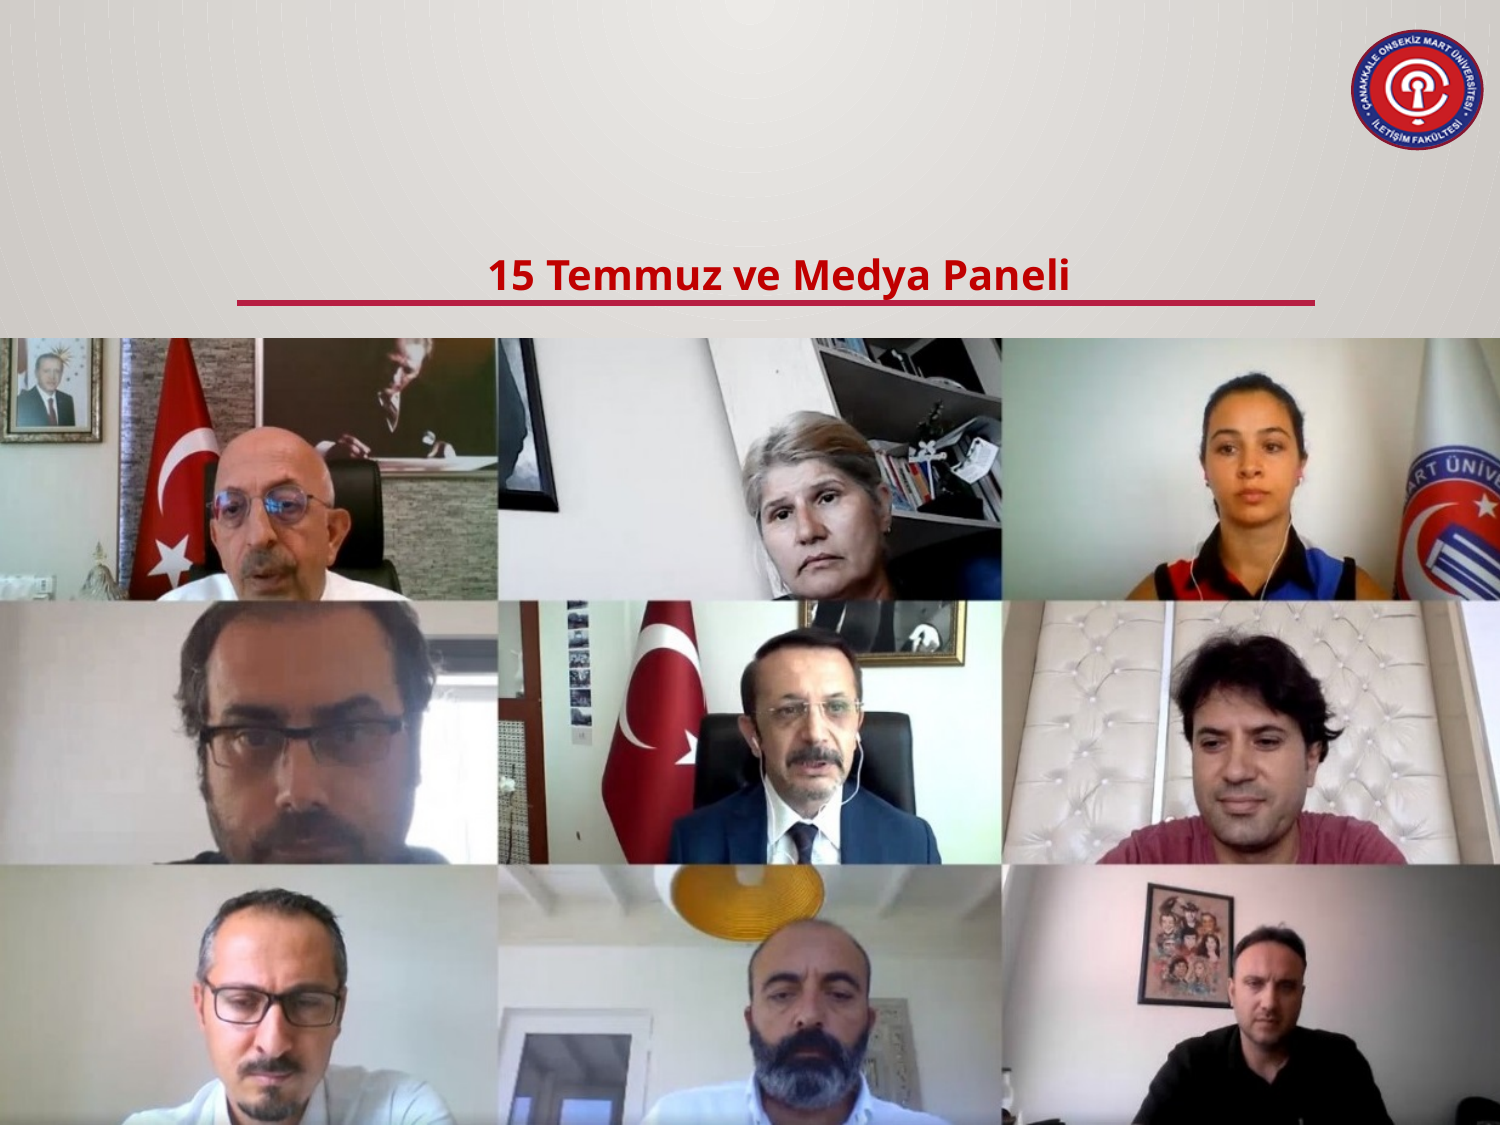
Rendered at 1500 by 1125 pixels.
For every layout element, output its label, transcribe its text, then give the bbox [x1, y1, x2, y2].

list 15 Temmuz ve Medya Paneli [230, 231, 1309, 310]
picture [0, 337, 1500, 1125]
picture [1354, 33, 1480, 147]
